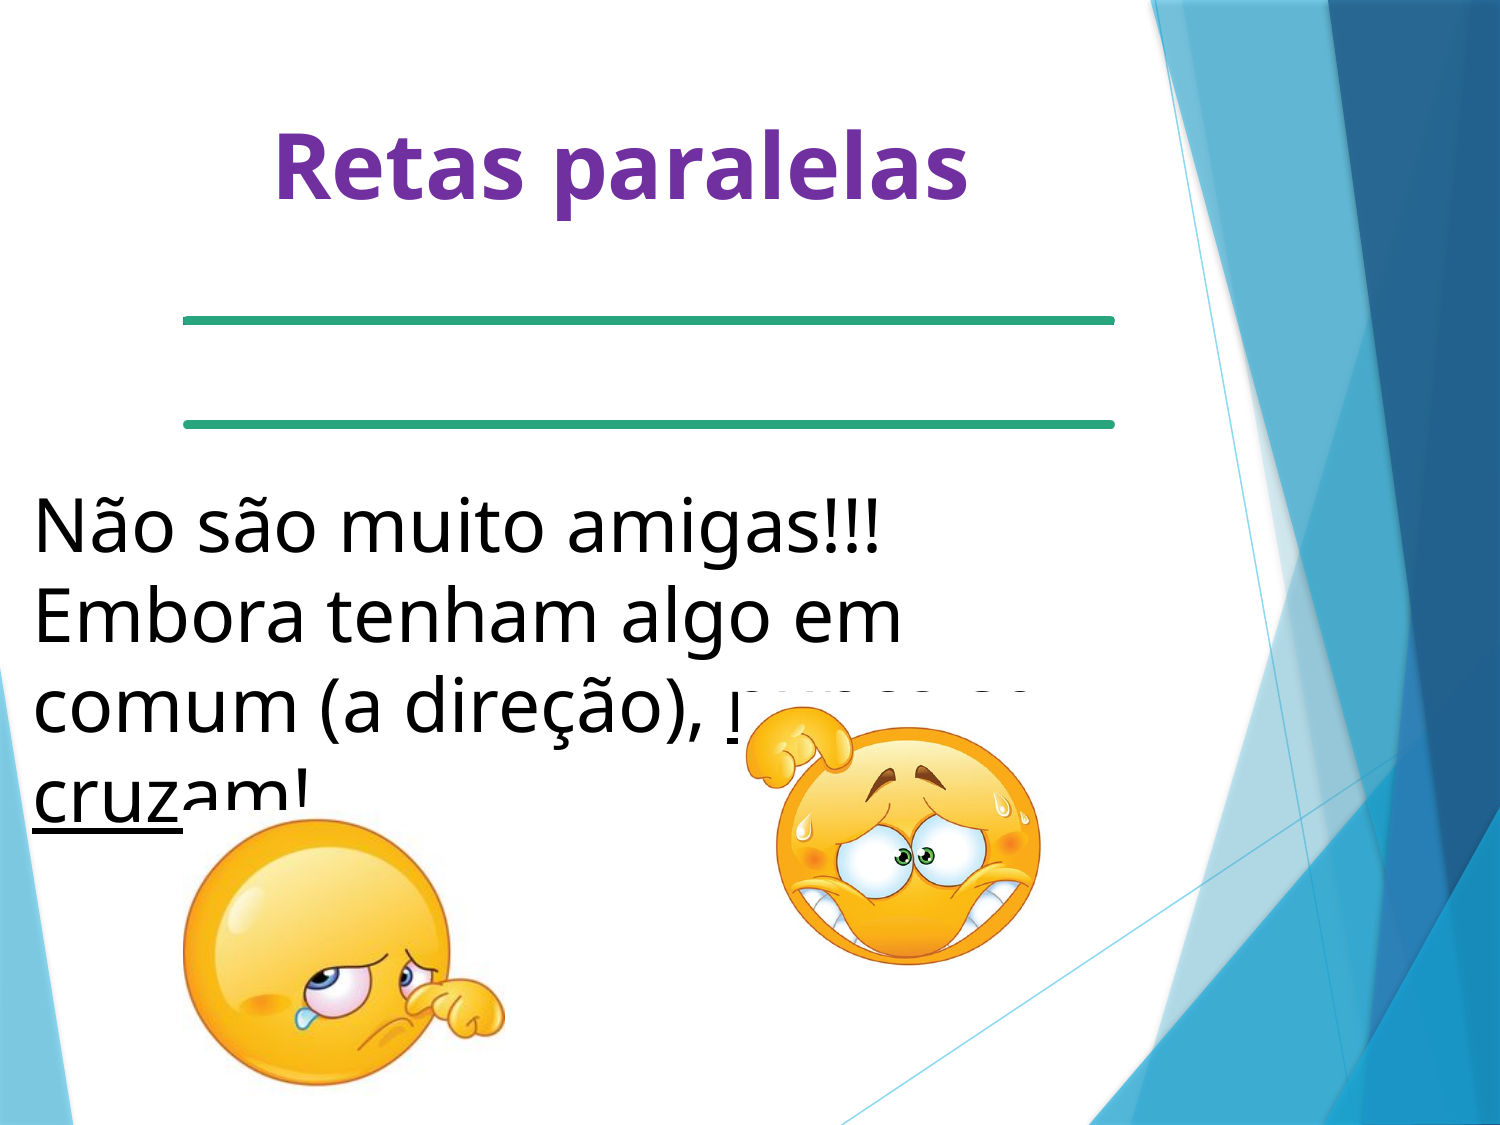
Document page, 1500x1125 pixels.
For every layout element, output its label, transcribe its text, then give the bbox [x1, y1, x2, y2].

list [182, 420, 1115, 430]
picture [182, 810, 505, 1097]
title Retas paralelas [99, 99, 1142, 317]
picture [737, 691, 1047, 979]
text_box Não são muito amigas!!! Embora tenham algo em comum (a direção), nunca se cruzam! [17, 470, 1176, 845]
picture [182, 316, 1115, 326]
